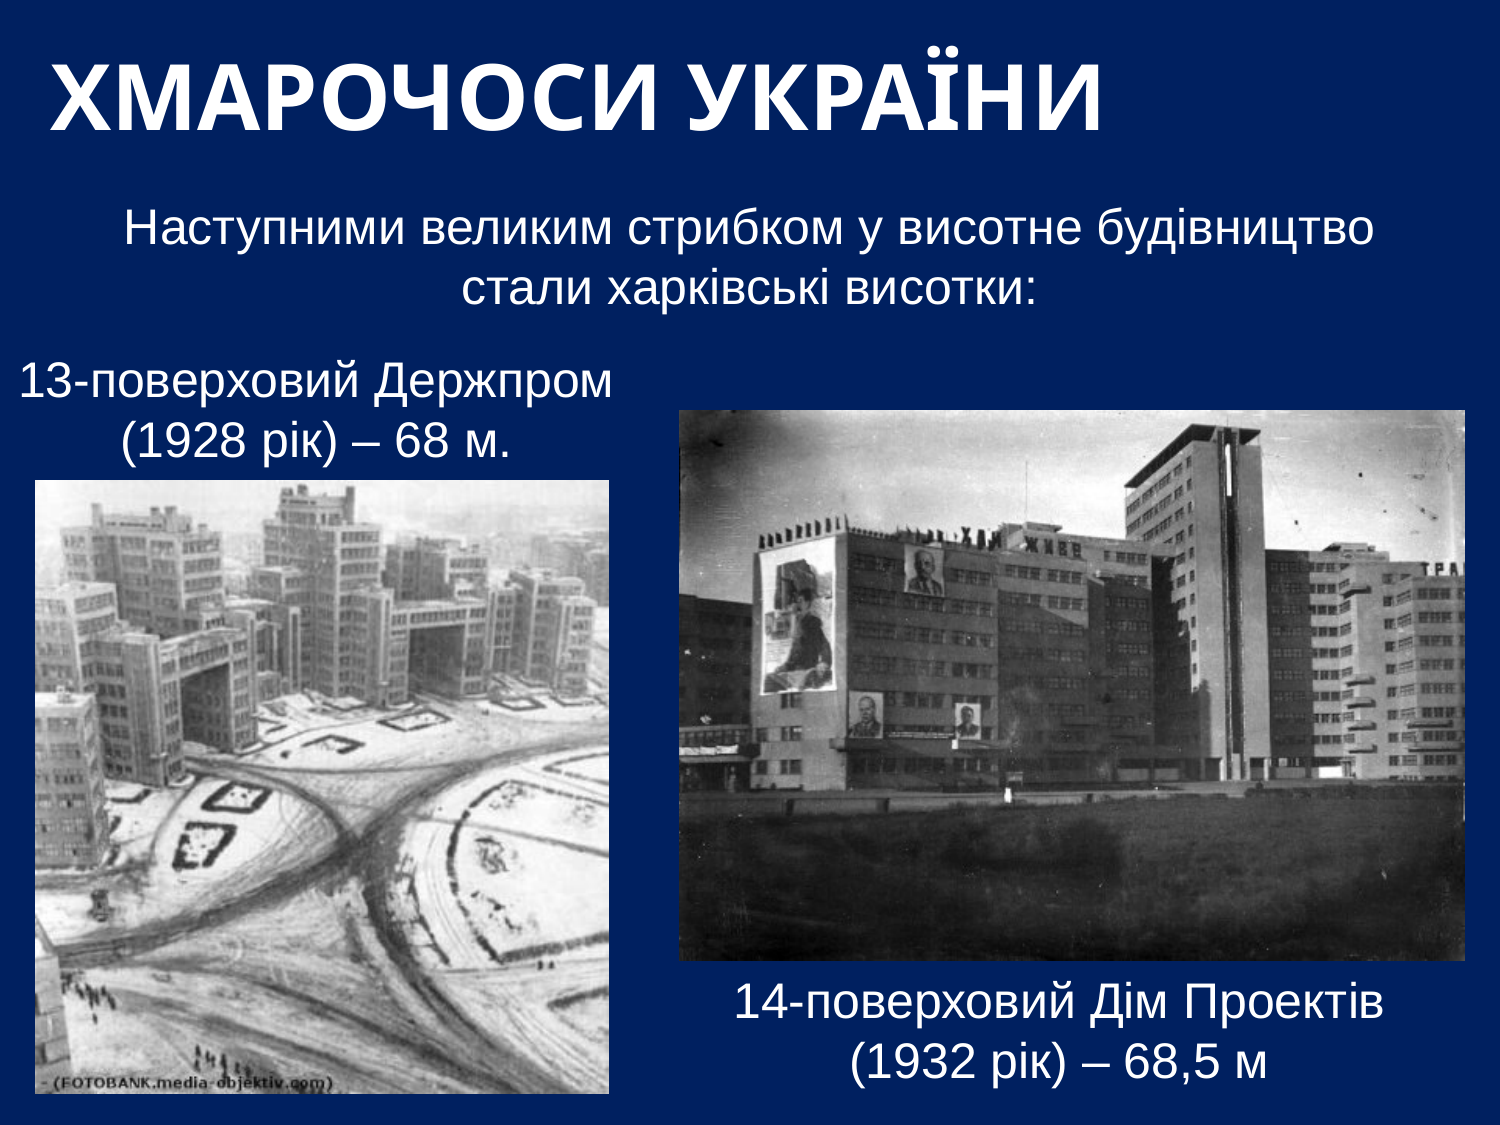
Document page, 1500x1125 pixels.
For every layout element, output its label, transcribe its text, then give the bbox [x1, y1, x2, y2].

picture [679, 409, 1466, 961]
text_box 14-поверховий Дім Проектів (1932 рік) – 68,5 м [718, 1004, 1401, 1096]
text_box 13-поверховий Держпром (1928 рік) – 68 м. [3, 339, 630, 475]
picture [34, 480, 609, 1094]
text_box Наступними великим стрибком у висотне будівництво стали харківські висотки: [81, 187, 1418, 323]
title ХМАРОЧОСИ УКРАЇНИ [35, 0, 1386, 188]
